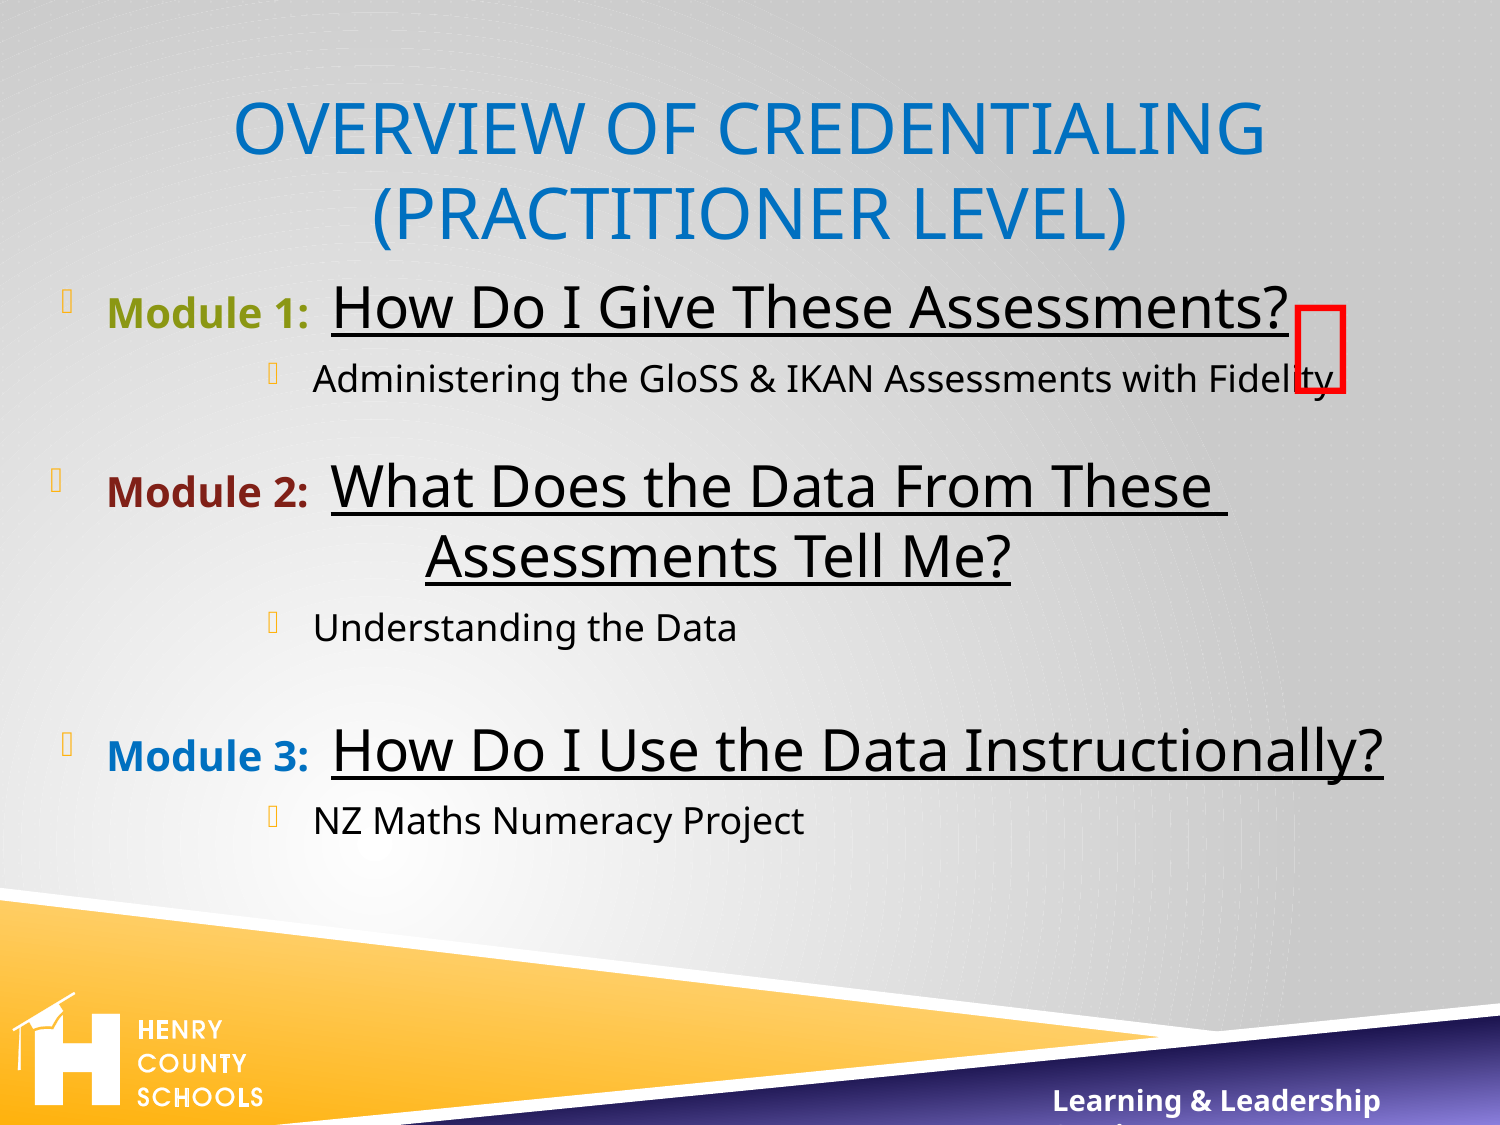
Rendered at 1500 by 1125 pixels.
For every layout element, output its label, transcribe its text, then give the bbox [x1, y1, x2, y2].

picture [12, 990, 263, 1107]
title Overview of Credentialing (Practitioner Level) [112, 75, 1388, 262]
text_box Learning & Leadership Services [1037, 1074, 1500, 1125]
text_box  [1268, 262, 1450, 428]
list Module 1: How Do I Give These Assessments? Administering the GloSS & IKAN Assessments with Fidelity Module 2: What Does the Data From These Assessments Tell Me? Understanding the Data Module 3: How Do I Use the Data Instructionally? NZ Maths Numeracy Project [50, 262, 1450, 1005]
